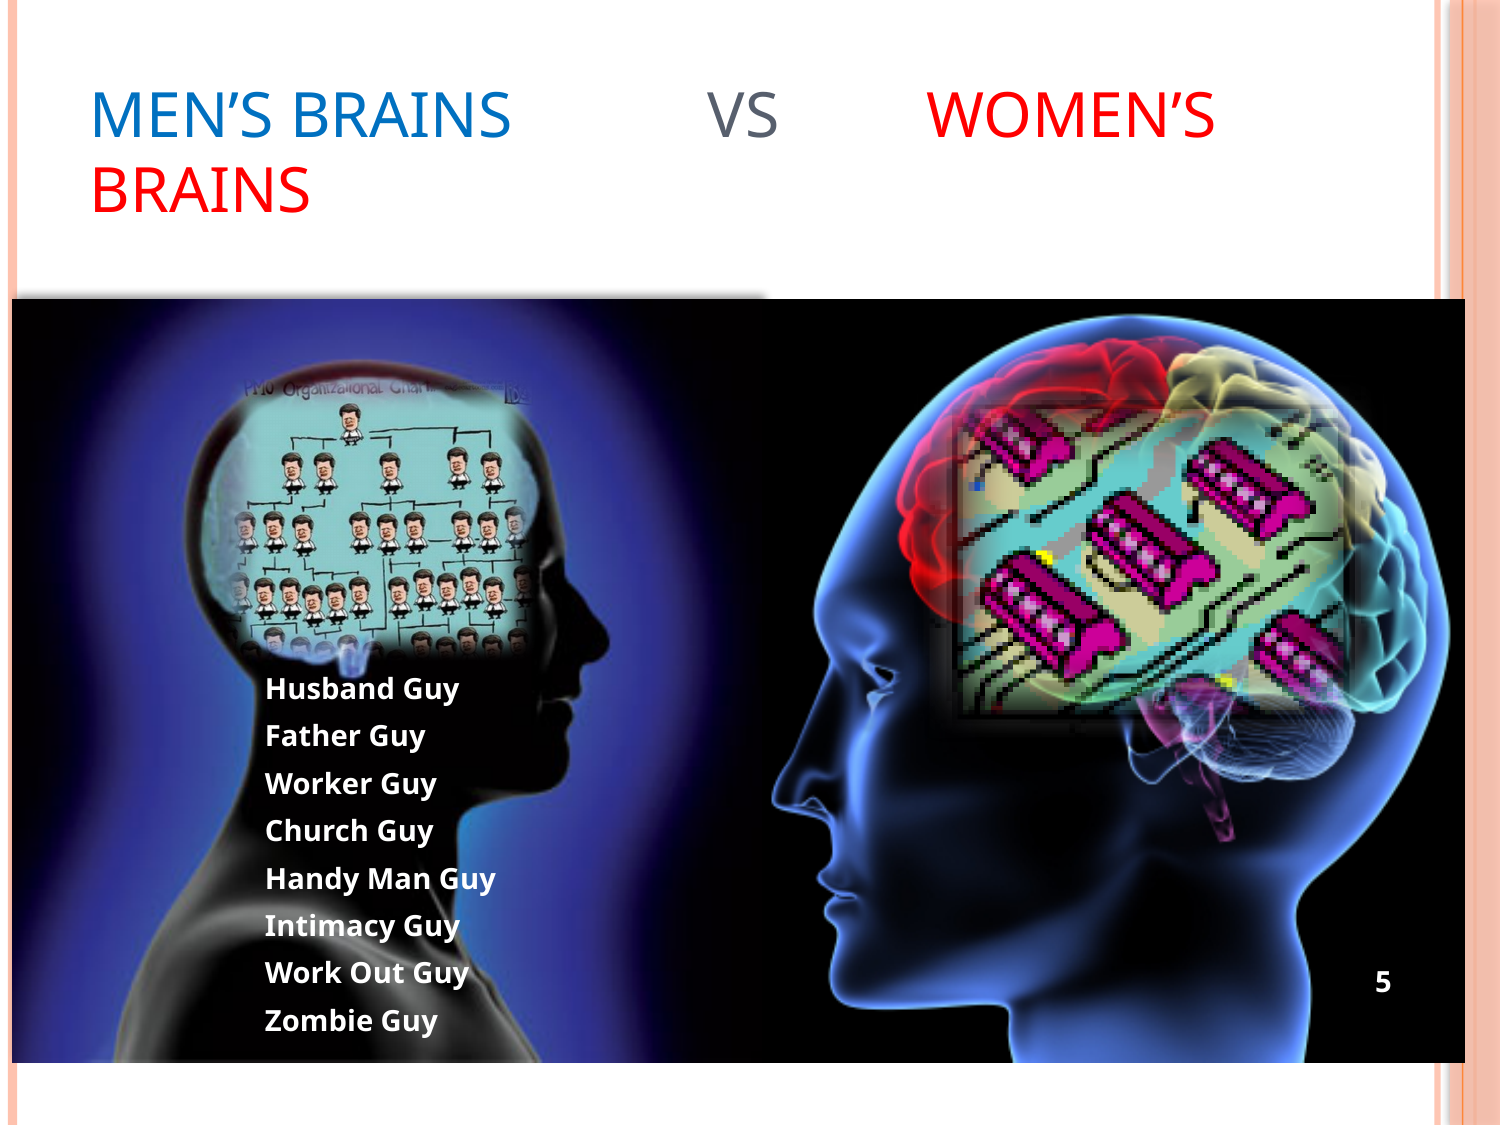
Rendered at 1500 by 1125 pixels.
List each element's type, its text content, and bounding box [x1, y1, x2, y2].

picture [11, 299, 1466, 1063]
title Men’s Brains Vs Women’s Brains [75, 45, 1438, 233]
